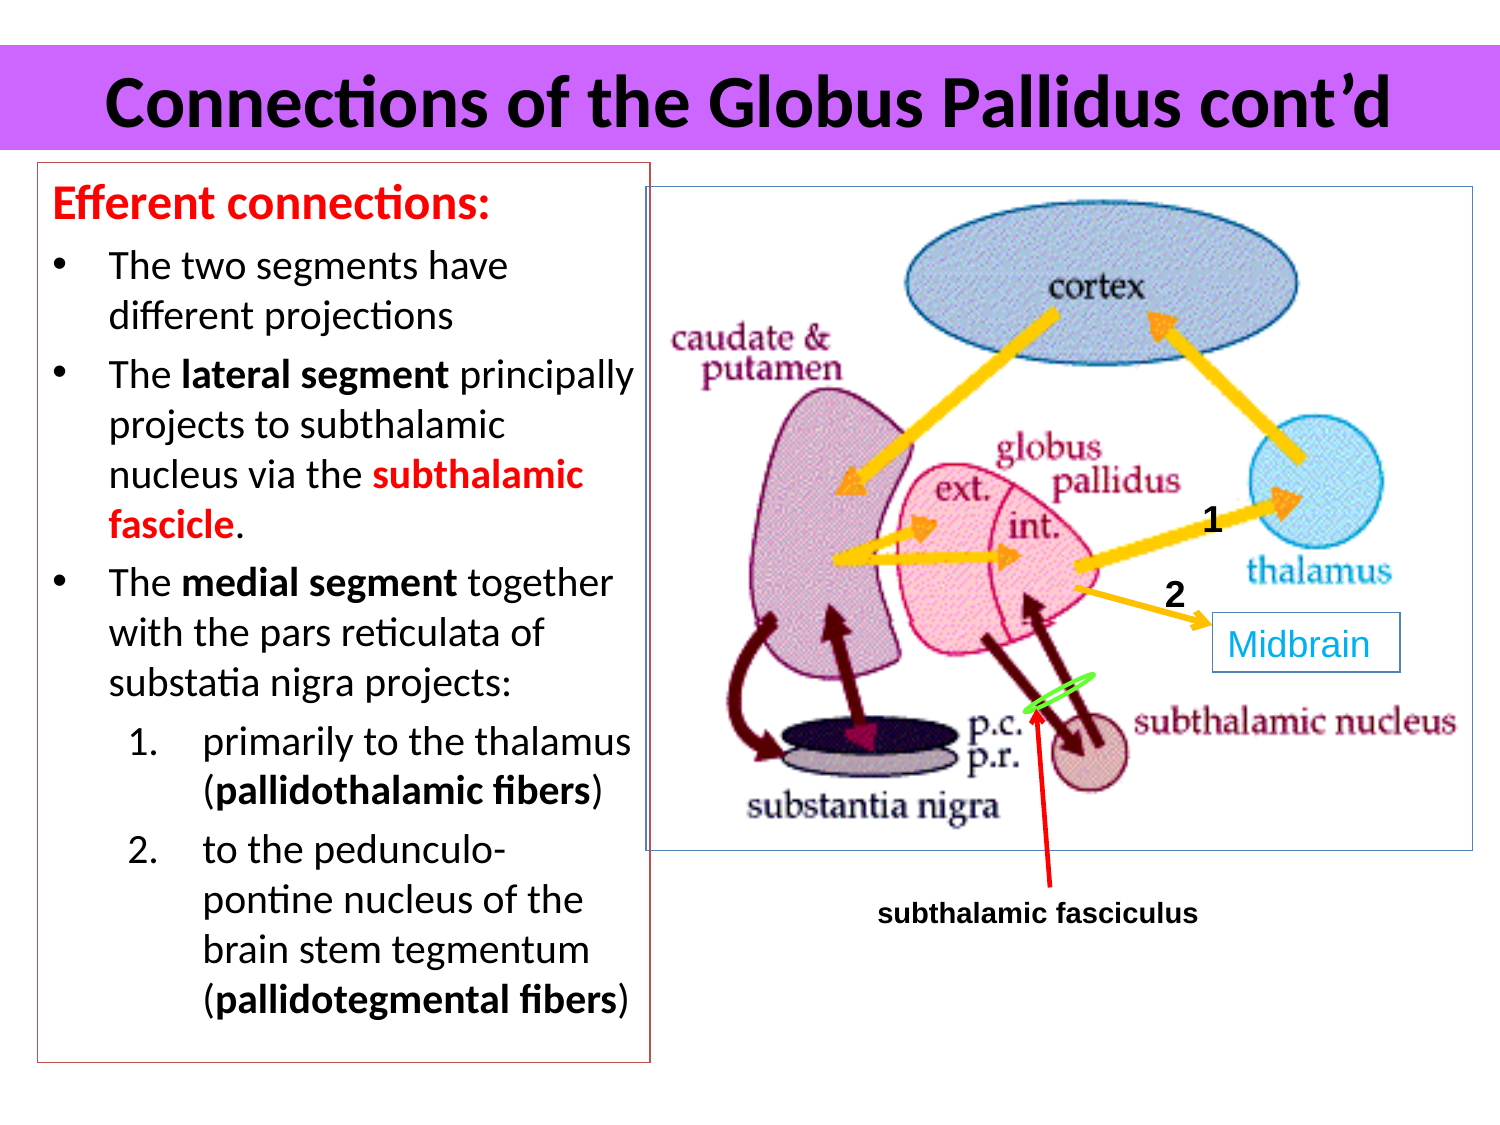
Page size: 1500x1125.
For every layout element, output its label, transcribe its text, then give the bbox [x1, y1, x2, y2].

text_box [1035, 708, 1051, 888]
text_box Efferent connections: The two segments have different projections The lateral segment principally projects to subthalamic nucleus via the subthalamic fascicle. The medial segment together with the pars reticulata of substatia nigra projects: primarily to the thalamus (pallidothalamic fibers) to the pedunculo-pontine nucleus of the brain stem tegmentum (pallidotegmental fibers) [37, 162, 650, 1063]
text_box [1074, 587, 1213, 626]
text_box subthalamic fasciculus [862, 887, 1280, 938]
text_box Connections of the Globus Pallidus cont’d [0, 45, 1500, 150]
picture [646, 187, 1472, 851]
